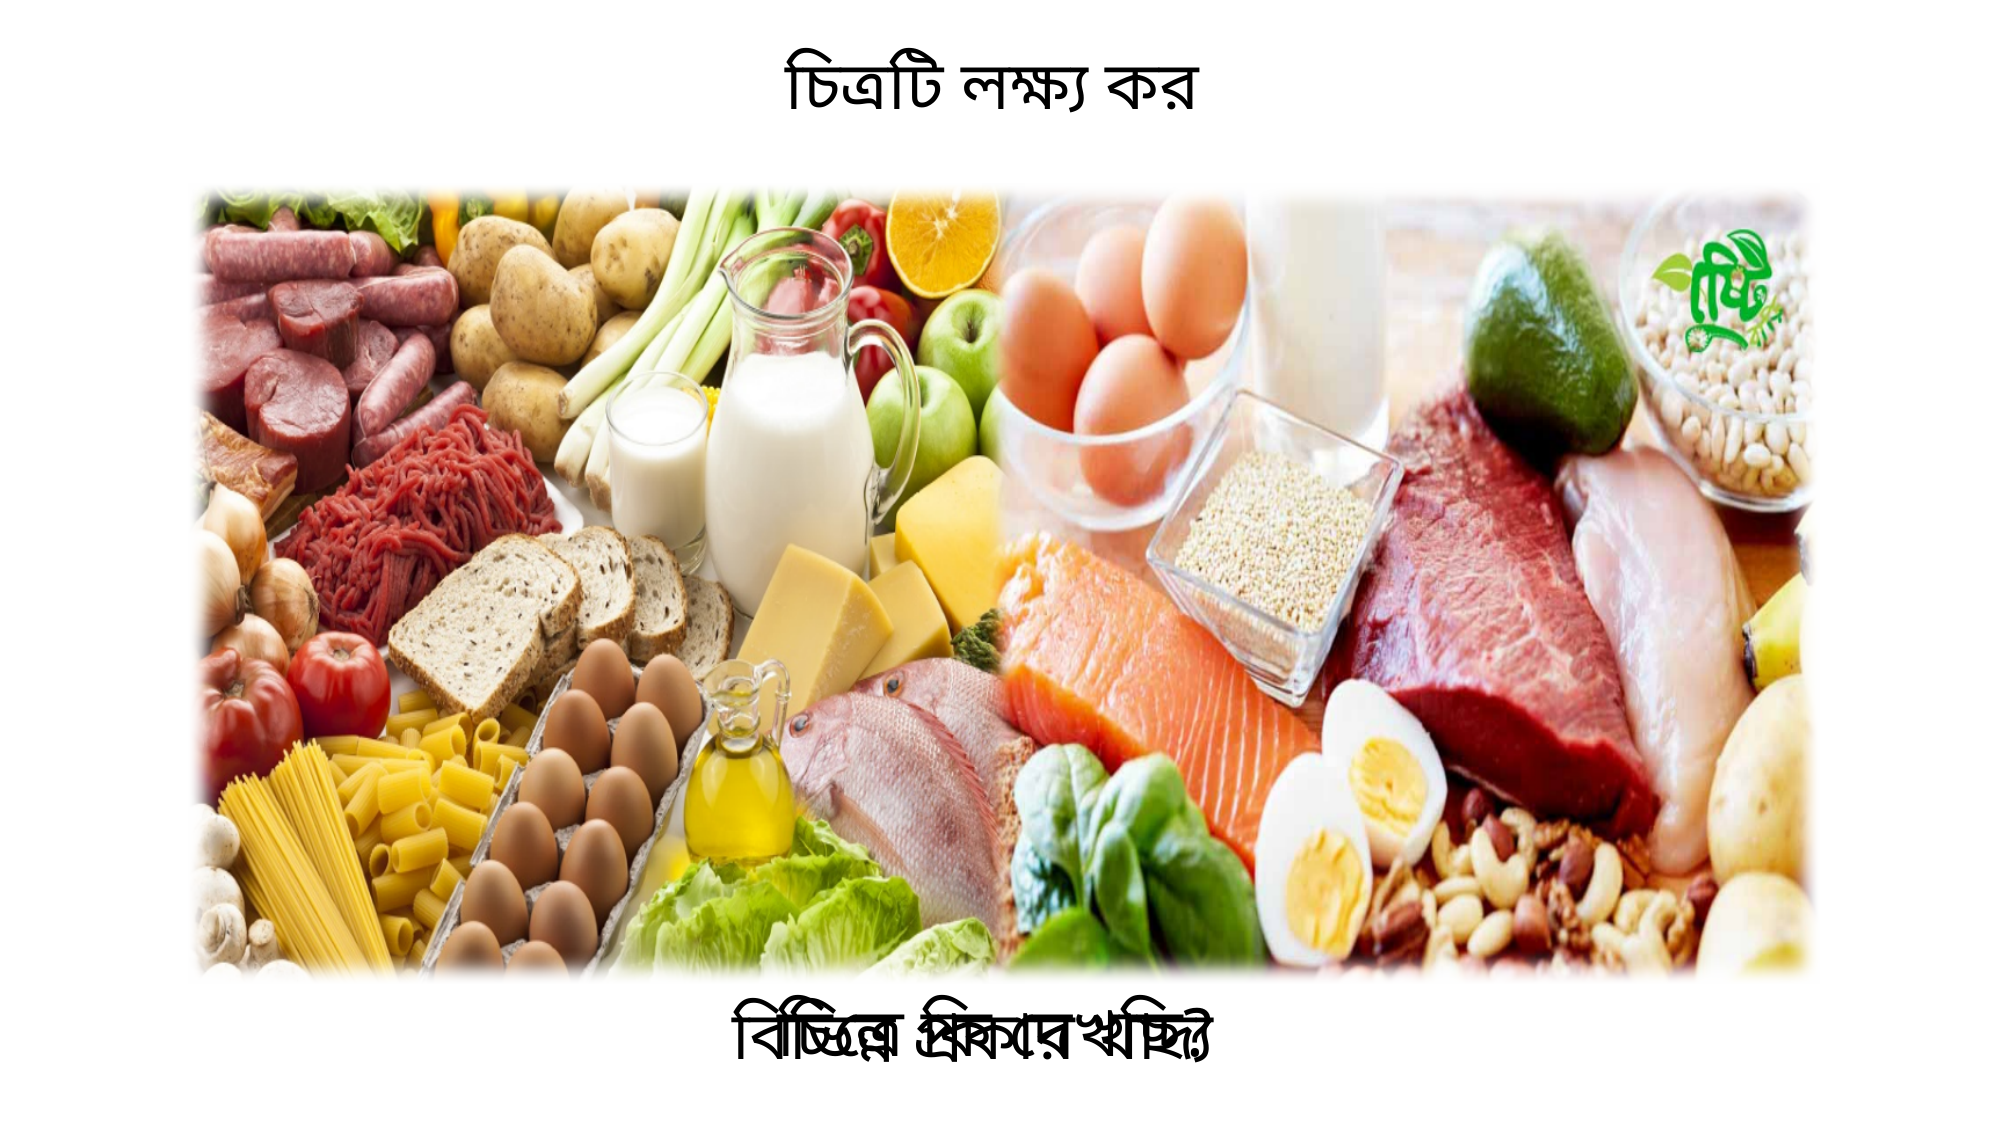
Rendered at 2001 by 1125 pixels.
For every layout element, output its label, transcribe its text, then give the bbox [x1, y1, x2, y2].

text_box চিত্রটি লক্ষ্য কর [765, 35, 1236, 183]
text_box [188, 183, 1820, 986]
text_box বিভিন্ন প্রকার খাদ্য [711, 986, 1269, 1125]
